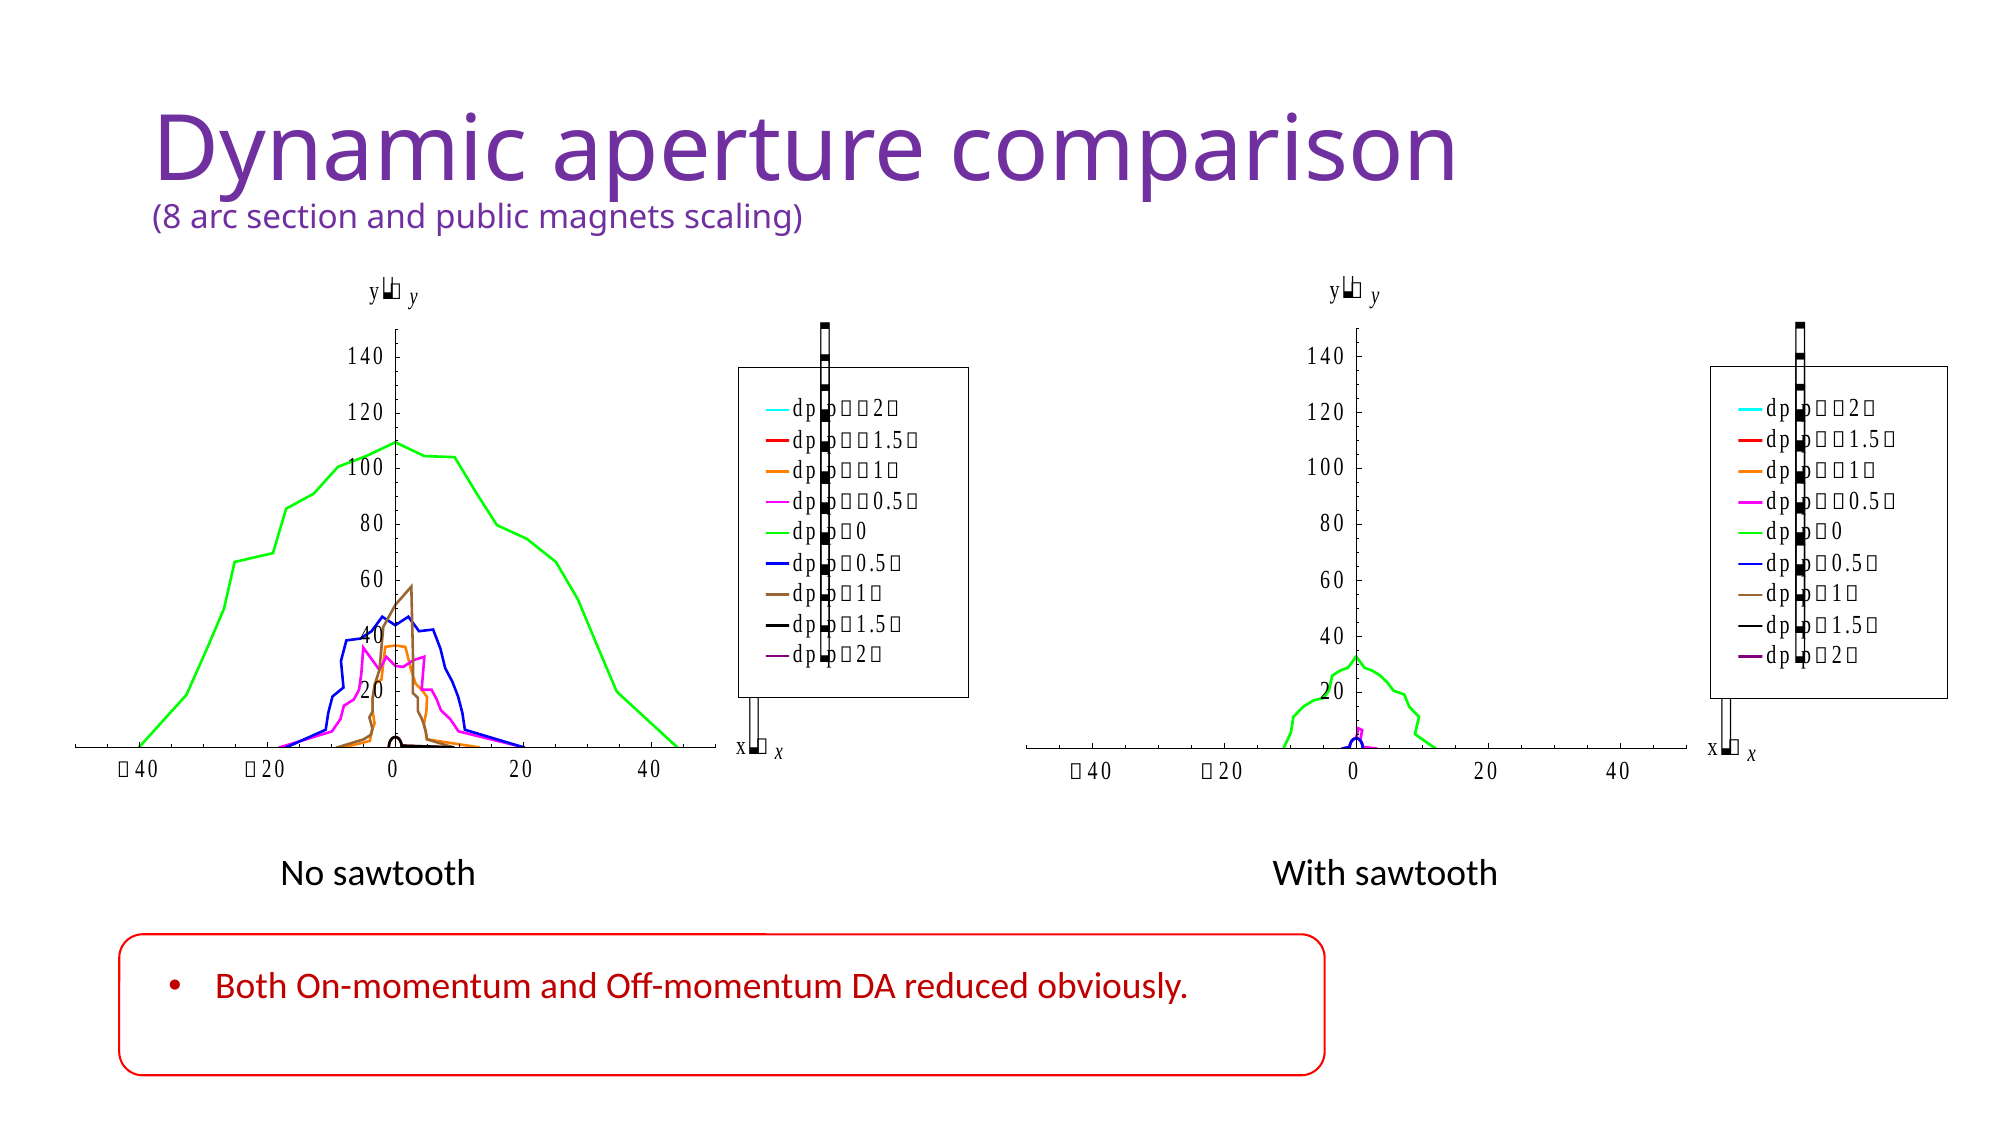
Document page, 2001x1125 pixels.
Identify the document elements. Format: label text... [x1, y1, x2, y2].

picture [56, 277, 989, 808]
text_box [118, 933, 1326, 1077]
text_box With sawtooth [1257, 840, 1542, 901]
title Dynamic aperture comparison (8 arc section and public magnets scaling) [137, 59, 1863, 278]
picture [1006, 276, 1968, 810]
text_box No sawtooth [265, 840, 555, 901]
